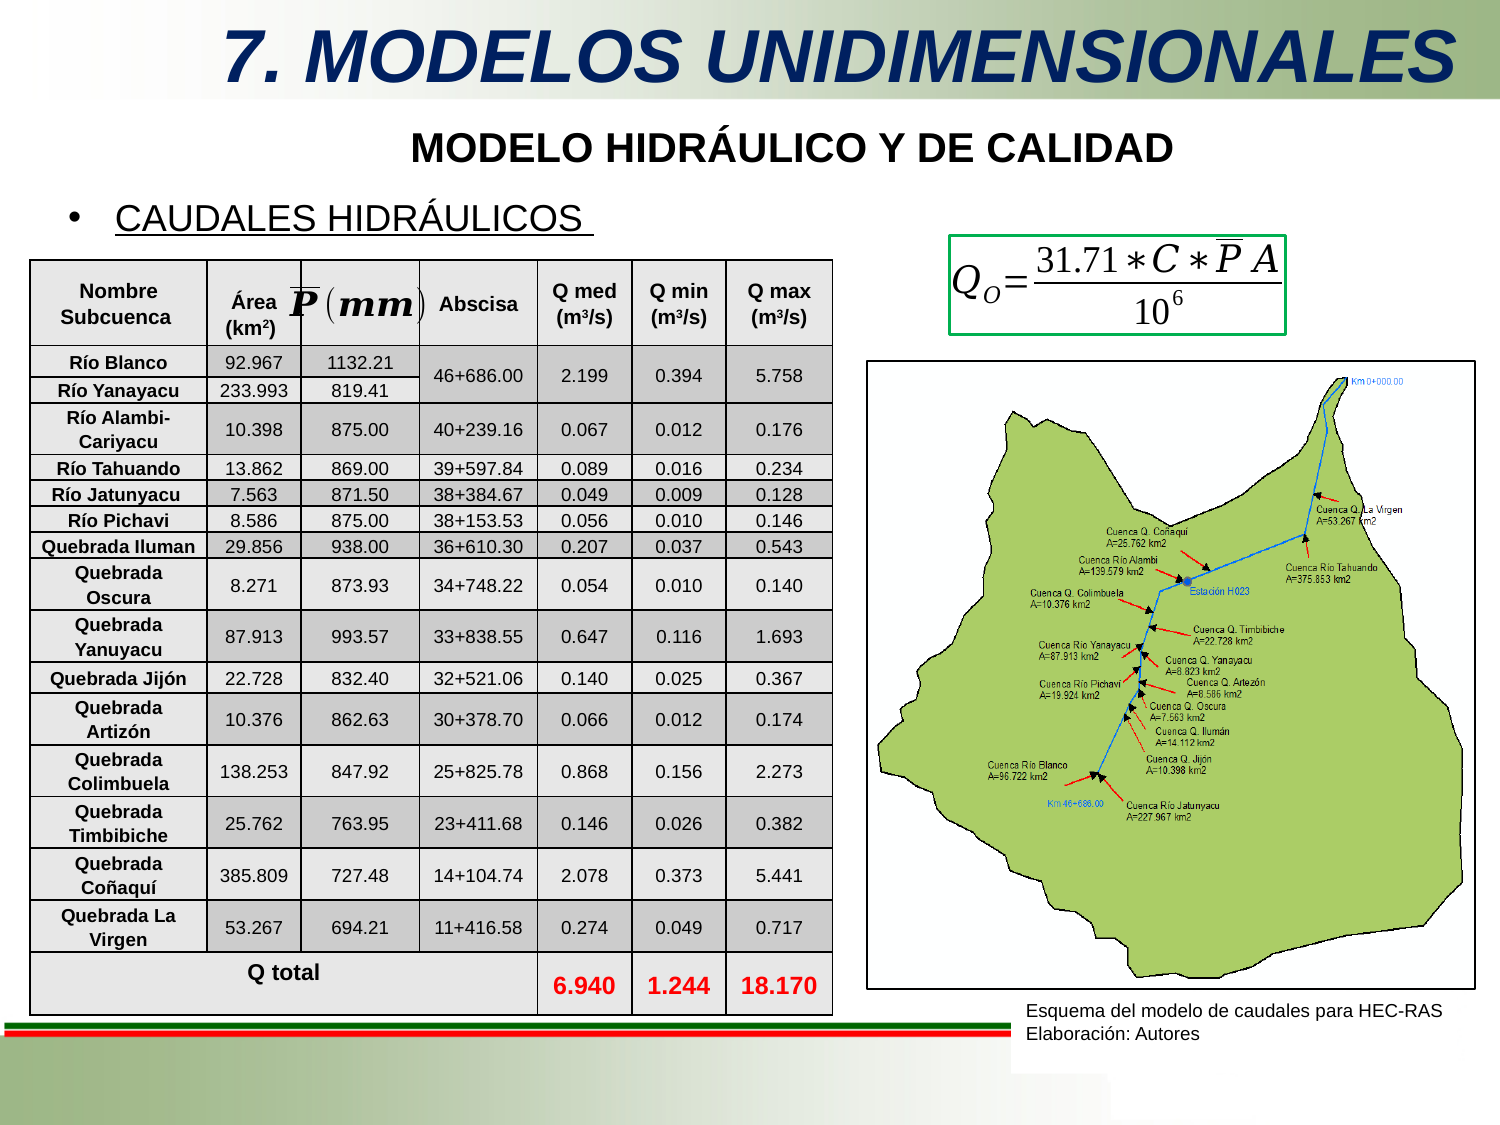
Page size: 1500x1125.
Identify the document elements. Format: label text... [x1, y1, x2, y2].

table_cell 0.010 [633, 559, 725, 609]
table_cell 0.049 [633, 901, 725, 951]
table_cell 32+521.06 [420, 663, 537, 692]
table_cell 0.066 [538, 694, 631, 744]
table_cell 34+748.22 [420, 559, 537, 609]
table_cell 847.92 [302, 746, 419, 796]
table_cell 0.026 [633, 797, 725, 847]
table_cell 0.543 [727, 533, 832, 557]
table_cell Quebrada Yanuyacu [31, 611, 206, 661]
text_box Esquema del modelo de caudales para HEC-RAS Elaboración: Autores [1011, 996, 1458, 1074]
table_header Q max (m3/s) [727, 261, 832, 345]
table_cell Río Pichavi [31, 507, 206, 531]
table_cell Río Jatunyacu [31, 481, 206, 505]
table_cell 0.116 [633, 611, 725, 661]
table_cell 10.398 [208, 404, 300, 454]
table_cell 40+239.16 [420, 404, 537, 454]
table_cell Quebrada Oscura [31, 559, 206, 609]
table_cell 0.373 [633, 849, 725, 899]
table_cell 5.441 [727, 849, 832, 899]
table_cell 30+378.70 [420, 694, 537, 744]
table_header Área (km2) [208, 261, 300, 345]
table_cell 0.140 [727, 559, 832, 609]
table_cell 1.244 [633, 953, 725, 1014]
table_cell 7.563 [208, 481, 300, 505]
table_cell Quebrada Coñaquí [31, 849, 206, 899]
table_cell 0.174 [727, 694, 832, 744]
table_cell 10.376 [208, 694, 300, 744]
table_cell 0.054 [538, 559, 631, 609]
table_cell 0.010 [633, 507, 725, 531]
table_header Abscisa [420, 261, 537, 345]
table_cell 0.037 [633, 533, 725, 557]
table_cell 862.63 [302, 694, 419, 744]
table_cell 0.156 [633, 746, 725, 796]
table_cell 5.758 [727, 346, 832, 402]
table_cell 23+411.68 [420, 797, 537, 847]
table_cell 0.016 [633, 455, 725, 479]
table_header Q min (m3/s) [633, 261, 725, 345]
table_cell 25+825.78 [420, 746, 537, 796]
table_cell 0.012 [633, 404, 725, 454]
table_cell 727.48 [302, 849, 419, 899]
table_cell 869.00 [302, 455, 419, 479]
table_cell 0.394 [633, 346, 725, 402]
table_cell 46+686.00 [420, 346, 537, 402]
table_cell 38+153.53 [420, 507, 537, 531]
table_cell 0.382 [727, 797, 832, 847]
table_cell 0.207 [538, 533, 631, 557]
table_cell 2.273 [727, 746, 832, 796]
table_cell Q total [31, 953, 537, 1014]
table_cell 36+610.30 [420, 533, 537, 557]
table_cell 0.140 [538, 663, 631, 692]
table_cell 11+416.58 [420, 901, 537, 951]
table_cell Quebrada La Virgen [31, 901, 206, 951]
table_cell 18.170 [727, 953, 832, 1014]
table_cell 694.21 [302, 901, 419, 951]
table_cell Río Alambi-Cariyacu [31, 404, 206, 454]
table_cell Quebrada Jijón [31, 663, 206, 692]
table_cell 0.274 [538, 901, 631, 951]
table_cell 0.089 [538, 455, 631, 479]
table_cell 38+384.67 [420, 481, 537, 505]
table_cell Río Tahuando [31, 455, 206, 479]
table_cell 13.862 [208, 455, 300, 479]
table_cell 0.176 [727, 404, 832, 454]
table_cell 0.056 [538, 507, 631, 531]
table_cell 0.009 [633, 481, 725, 505]
table_cell 938.00 [302, 533, 419, 557]
table_cell 0.025 [633, 663, 725, 692]
table_cell 819.41 [302, 378, 419, 402]
table_cell 0.146 [727, 507, 832, 531]
table_cell Quebrada Iluman [31, 533, 206, 557]
table_cell 2.078 [538, 849, 631, 899]
table_cell 1.693 [727, 611, 832, 661]
picture [0, 0, 1500, 1125]
table_cell 832.40 [302, 663, 419, 692]
table_cell 25.762 [208, 797, 300, 847]
table_cell 0.868 [538, 746, 631, 796]
table_cell 6.940 [538, 953, 631, 1014]
table_cell 763.95 [302, 797, 419, 847]
table_cell 33+838.55 [420, 611, 537, 661]
table_cell 0.049 [538, 481, 631, 505]
table_cell 1132.21 [302, 346, 419, 376]
table_header Q med (m3/s) [538, 261, 631, 345]
table_cell 8.586 [208, 507, 300, 531]
table_cell 0.067 [538, 404, 631, 454]
text_box CAUDALES HIDRÁULICOS [53, 186, 609, 247]
table_header Nombre Subcuenca [31, 261, 206, 345]
table_cell Quebrada Colimbuela [31, 746, 206, 796]
table_header [302, 261, 419, 345]
table_cell Quebrada Artizón [31, 694, 206, 744]
table_cell 2.199 [538, 346, 631, 402]
table_cell 993.57 [302, 611, 419, 661]
table_cell 385.809 [208, 849, 300, 899]
table_cell 14+104.74 [420, 849, 537, 899]
table_cell Río Yanayacu [31, 378, 206, 402]
table_cell 92.967 [208, 346, 300, 376]
title 7. MODELOS UNIDIMENSIONALES [29, 0, 1474, 129]
table_cell 0.717 [727, 901, 832, 951]
table_cell 873.93 [302, 559, 419, 609]
table_cell 29.856 [208, 533, 300, 557]
table_cell 0.367 [727, 663, 832, 692]
text_box MODELO HIDRÁULICO Y DE CALIDAD [395, 113, 1199, 179]
table_cell 39+597.84 [420, 455, 537, 479]
table_cell 871.50 [302, 481, 419, 505]
table_cell 138.253 [208, 746, 300, 796]
table_cell 0.012 [633, 694, 725, 744]
table_cell 875.00 [302, 507, 419, 531]
table_cell 233.993 [208, 378, 300, 402]
table_cell 0.146 [538, 797, 631, 847]
table_cell 0.234 [727, 455, 832, 479]
table_cell 22.728 [208, 663, 300, 692]
table_cell 0.128 [727, 481, 832, 505]
table_cell 87.913 [208, 611, 300, 661]
table_cell 53.267 [208, 901, 300, 951]
table_cell 8.271 [208, 559, 300, 609]
table_cell Quebrada Timbibiche [31, 797, 206, 847]
table_cell 875.00 [302, 404, 419, 454]
table_cell Río Blanco [31, 346, 206, 376]
table_cell 0.647 [538, 611, 631, 661]
